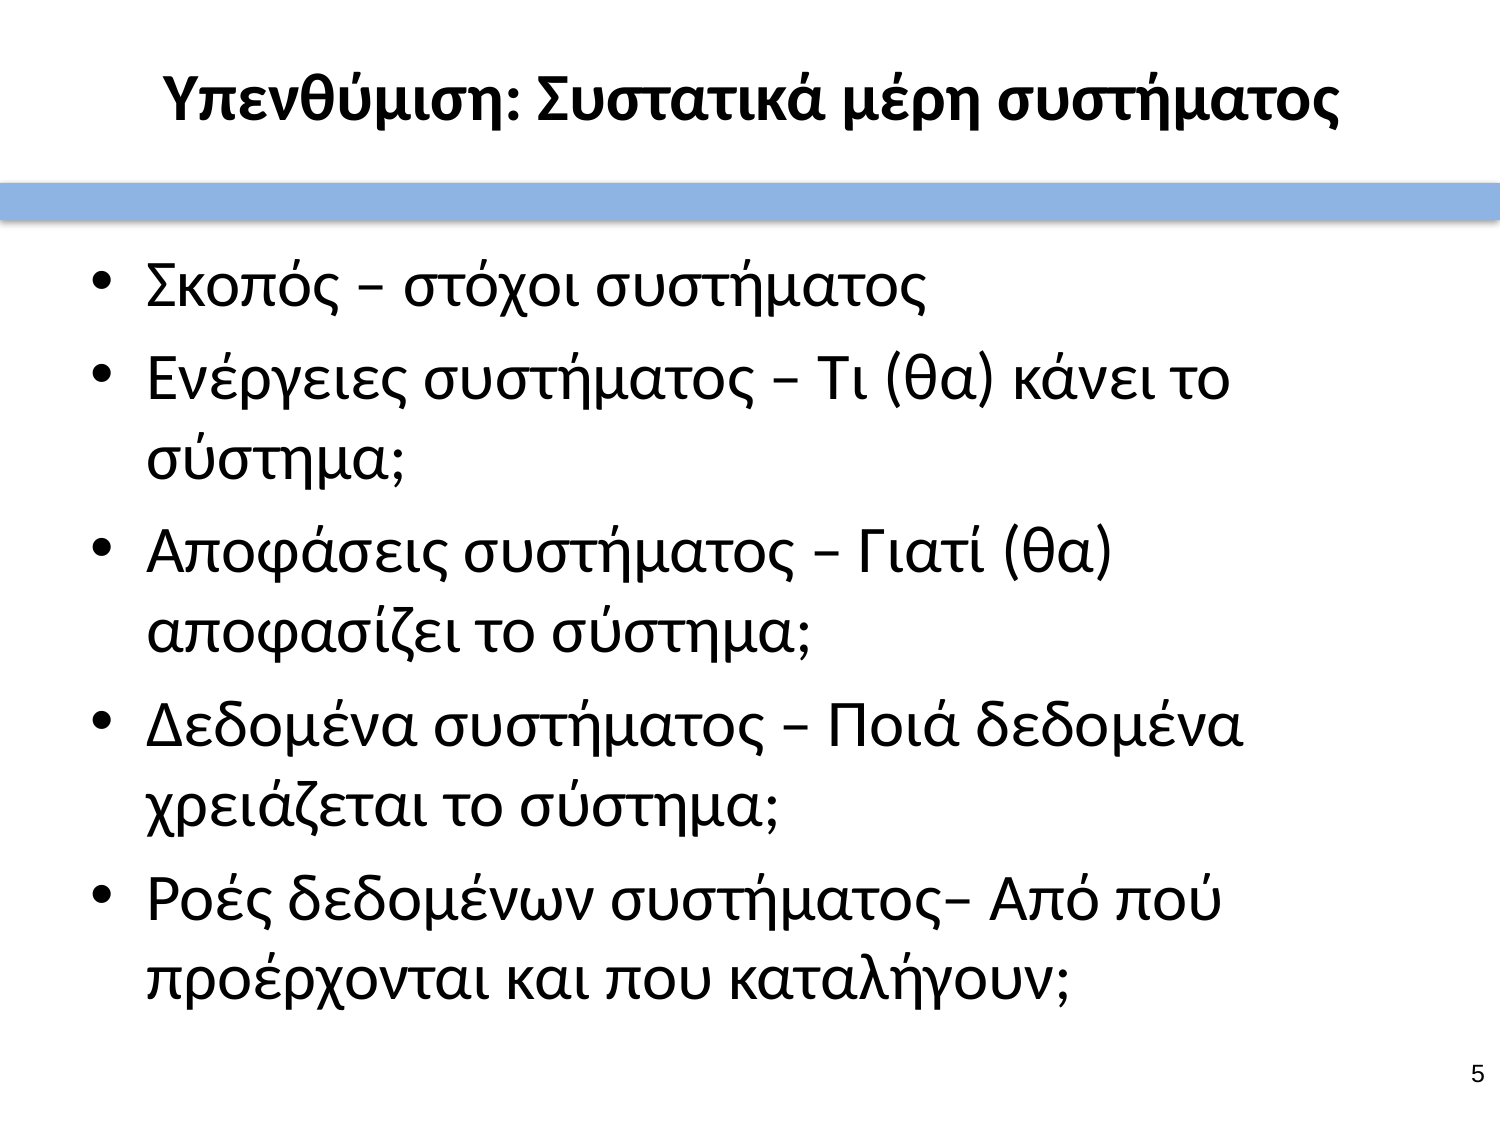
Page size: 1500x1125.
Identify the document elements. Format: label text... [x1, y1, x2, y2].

title Υπενθύμιση: Συστατικά μέρη συστήματος [76, 19, 1427, 169]
slide_number 4 [1309, 1042, 1500, 1103]
list Σκοπός – στόχοι συστήματος Ενέργειες συστήματος – Τι (θα) κάνει το σύστημα; Αποφάσεις συστήματος – Γιατί (θα) αποφασίζει το σύστημα; Δεδομένα συστήματος – Ποιά δεδομένα χρειάζεται το σύστημα; Ροές δεδομένων συστήματος– Από πού προέρχονται και που καταλήγουν; [75, 231, 1425, 1024]
